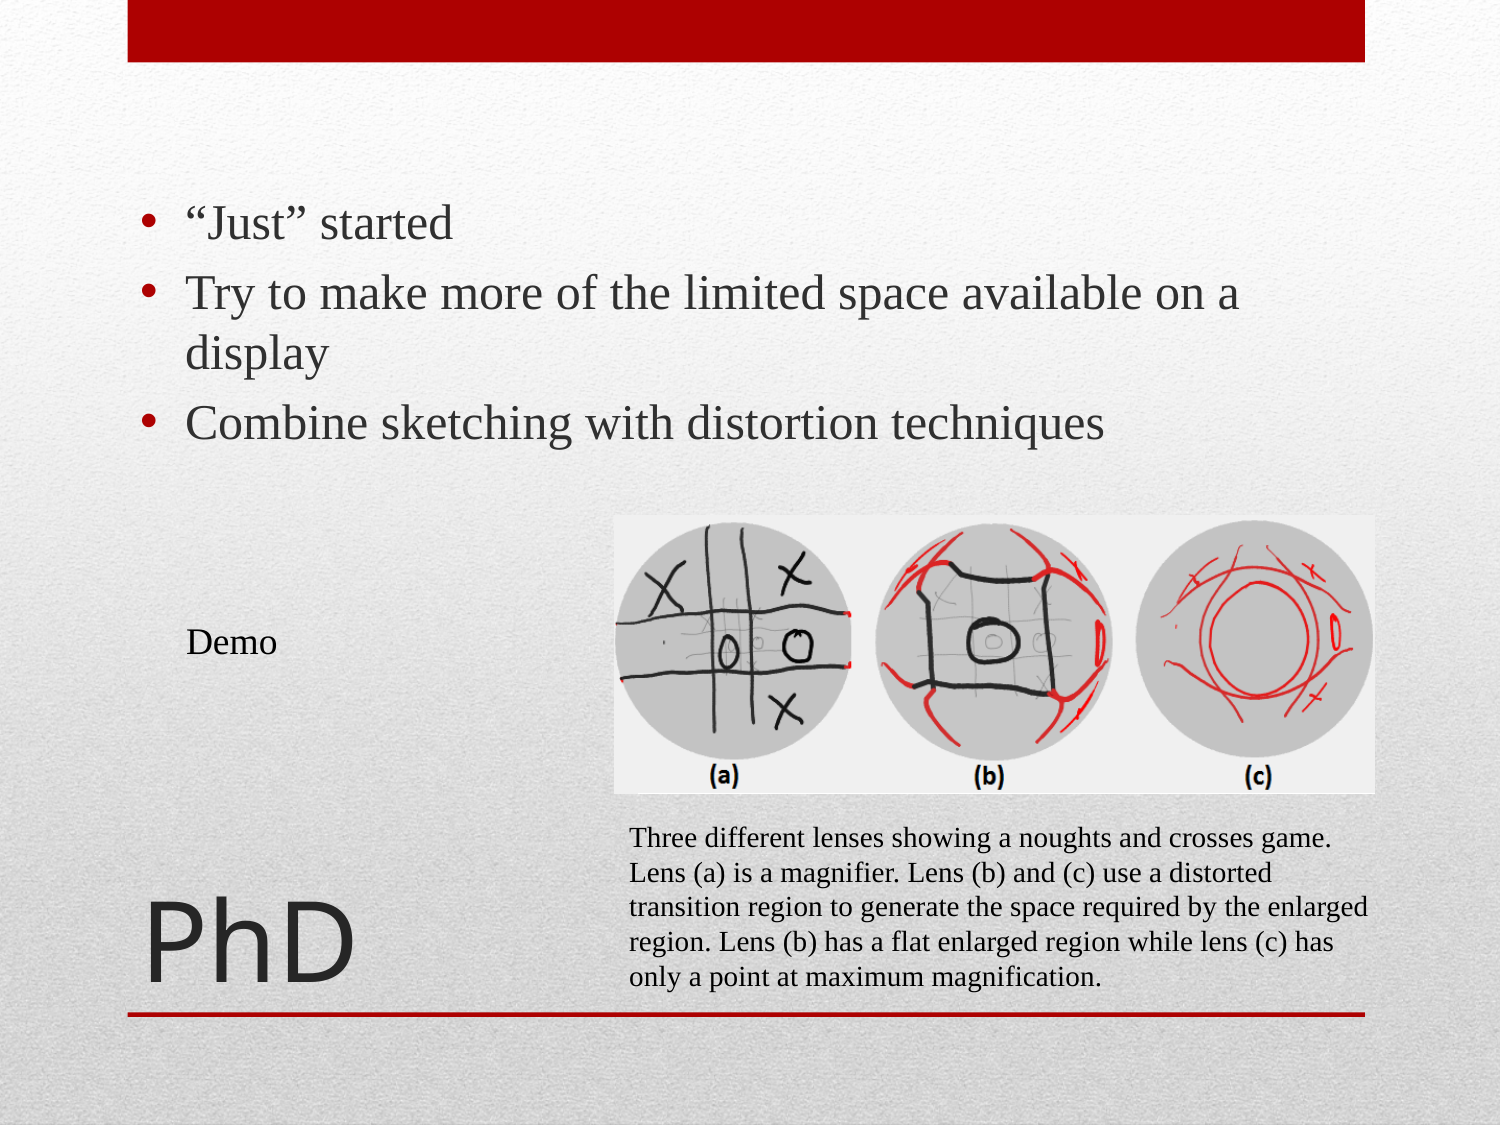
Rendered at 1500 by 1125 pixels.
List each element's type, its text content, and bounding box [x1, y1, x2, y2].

list “Just” started Try to make more of the limited space available on a display Combine sketching with distortion techniques [125, 112, 1363, 528]
text_box Demo [171, 609, 608, 670]
text_box Three different lenses showing a noughts and crosses game. Lens (a) is a magnifier. Lens (b) and (c) use a distorted transition region to generate the space required by the enlarged region. Lens (b) has a flat enlarged region while lens (c) has only a point at maximum magnification. [614, 810, 1400, 1000]
title PhD [125, 750, 1238, 1013]
picture [613, 514, 1375, 795]
